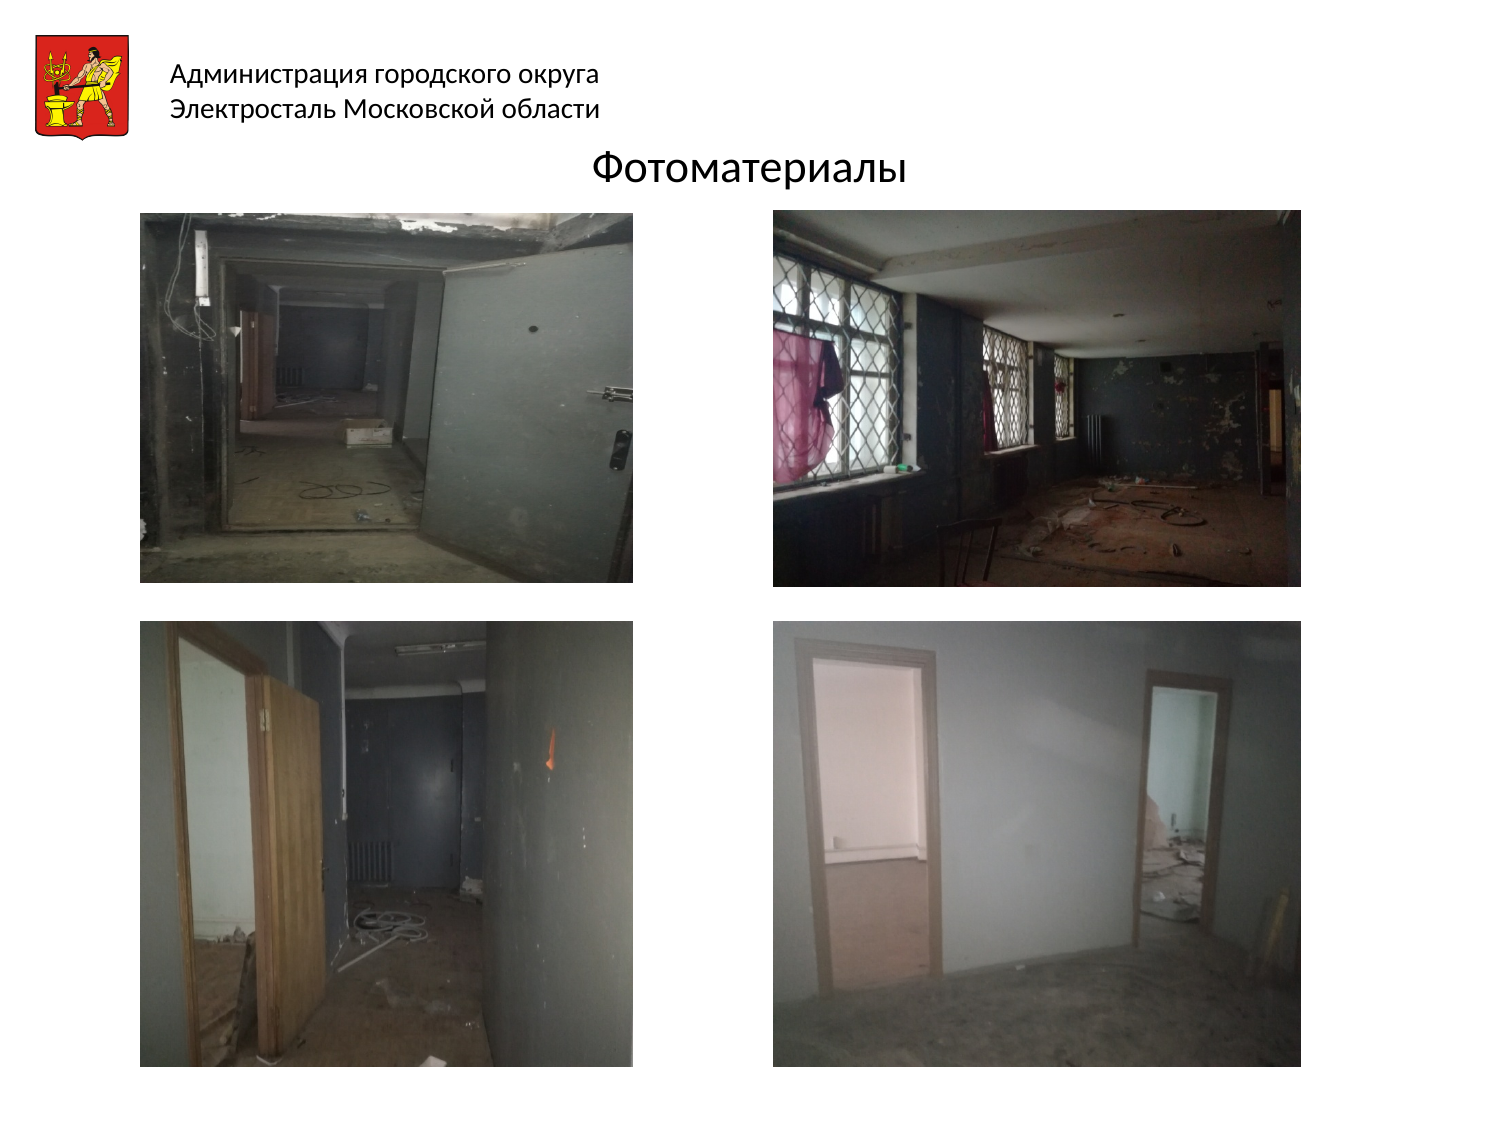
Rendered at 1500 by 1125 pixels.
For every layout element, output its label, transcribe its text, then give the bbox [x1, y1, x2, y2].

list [140, 213, 633, 584]
title Фотоматериалы [75, 128, 1425, 200]
text_box Администрация городского округа Электросталь Московской области [155, 46, 622, 132]
picture [773, 620, 1301, 1067]
picture [34, 34, 130, 141]
picture [140, 620, 633, 1067]
picture [773, 210, 1301, 587]
